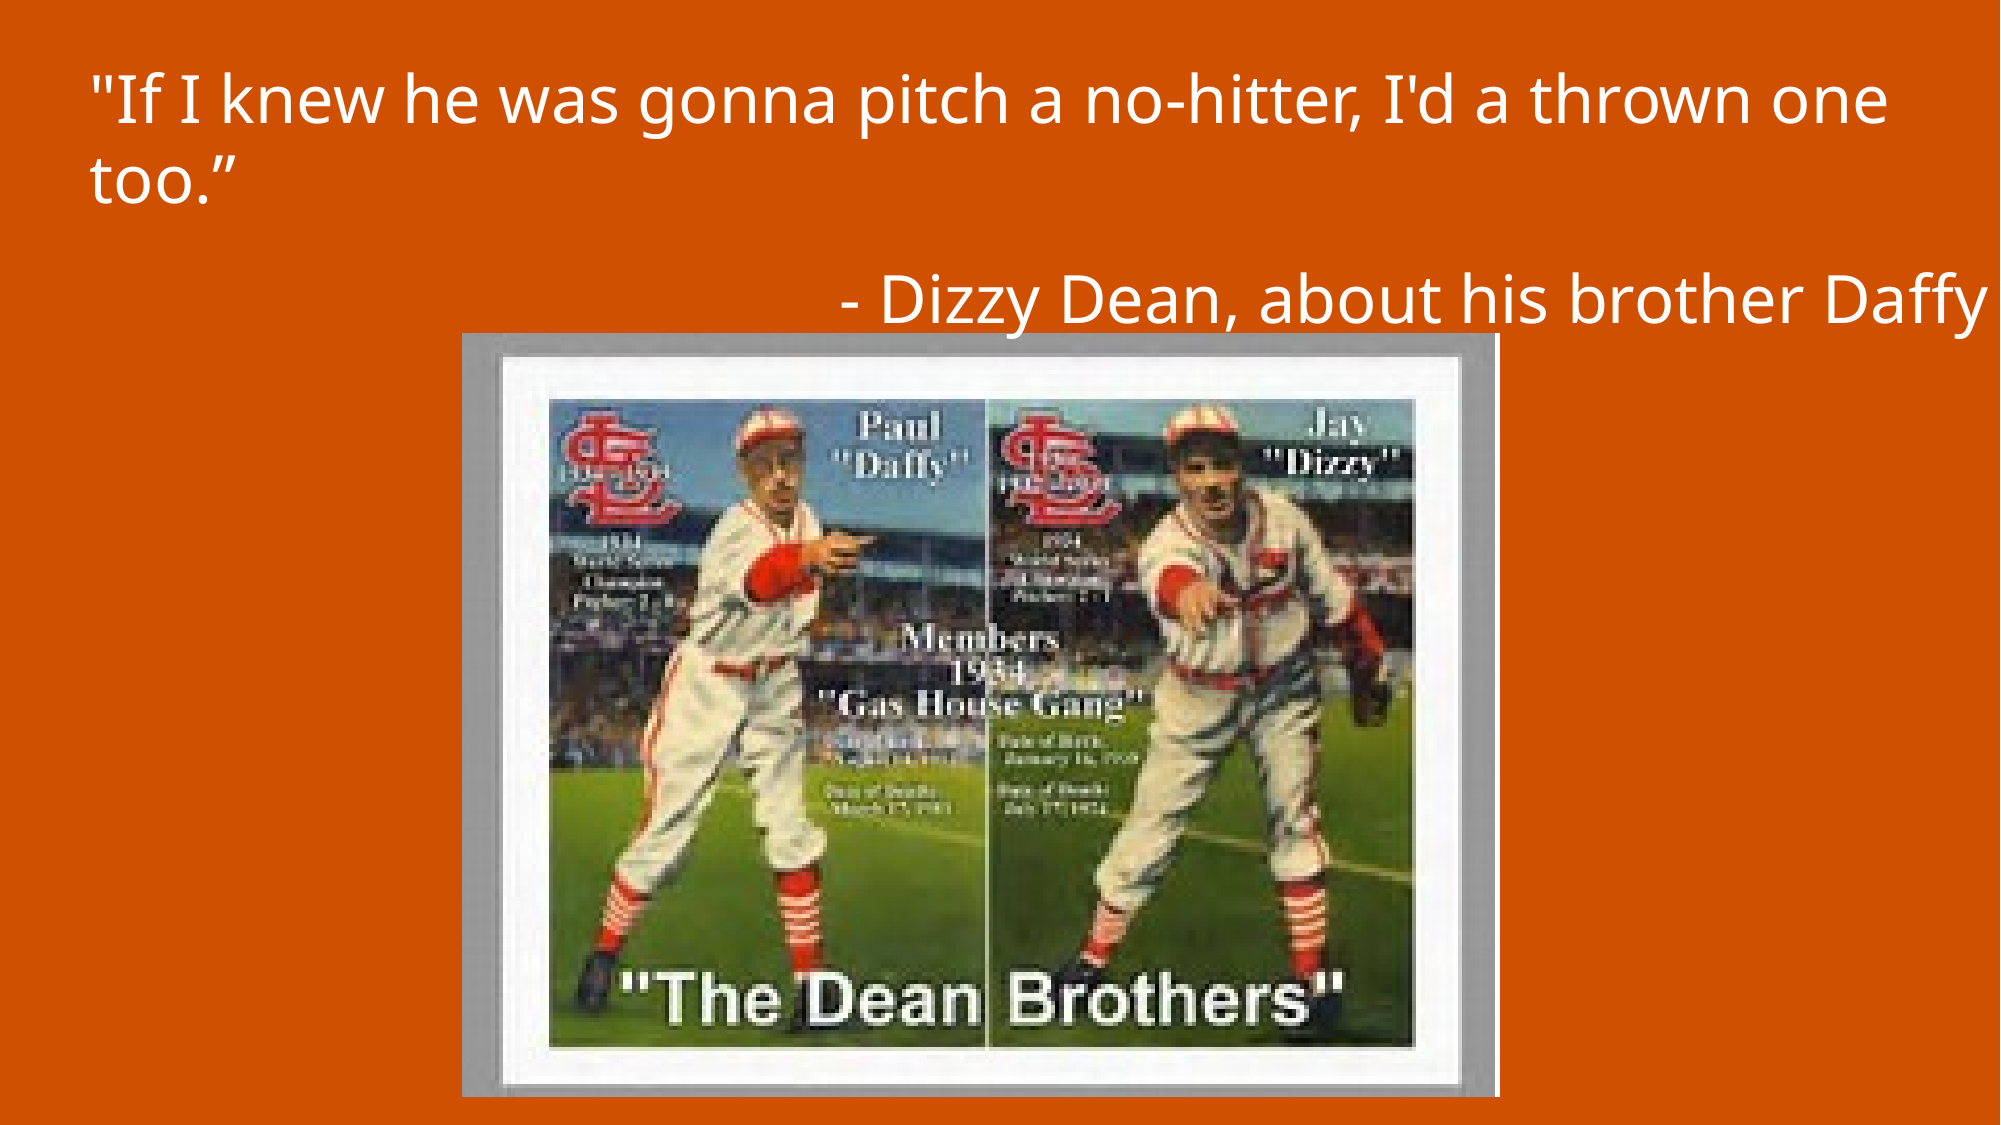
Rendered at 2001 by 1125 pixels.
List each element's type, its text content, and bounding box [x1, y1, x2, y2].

picture [462, 332, 1500, 1097]
text_box "If I knew he was gonna pitch a no-hitter, I'd a thrown one too.” - Dizzy Dean, about his brother Daffy [74, 49, 2000, 345]
